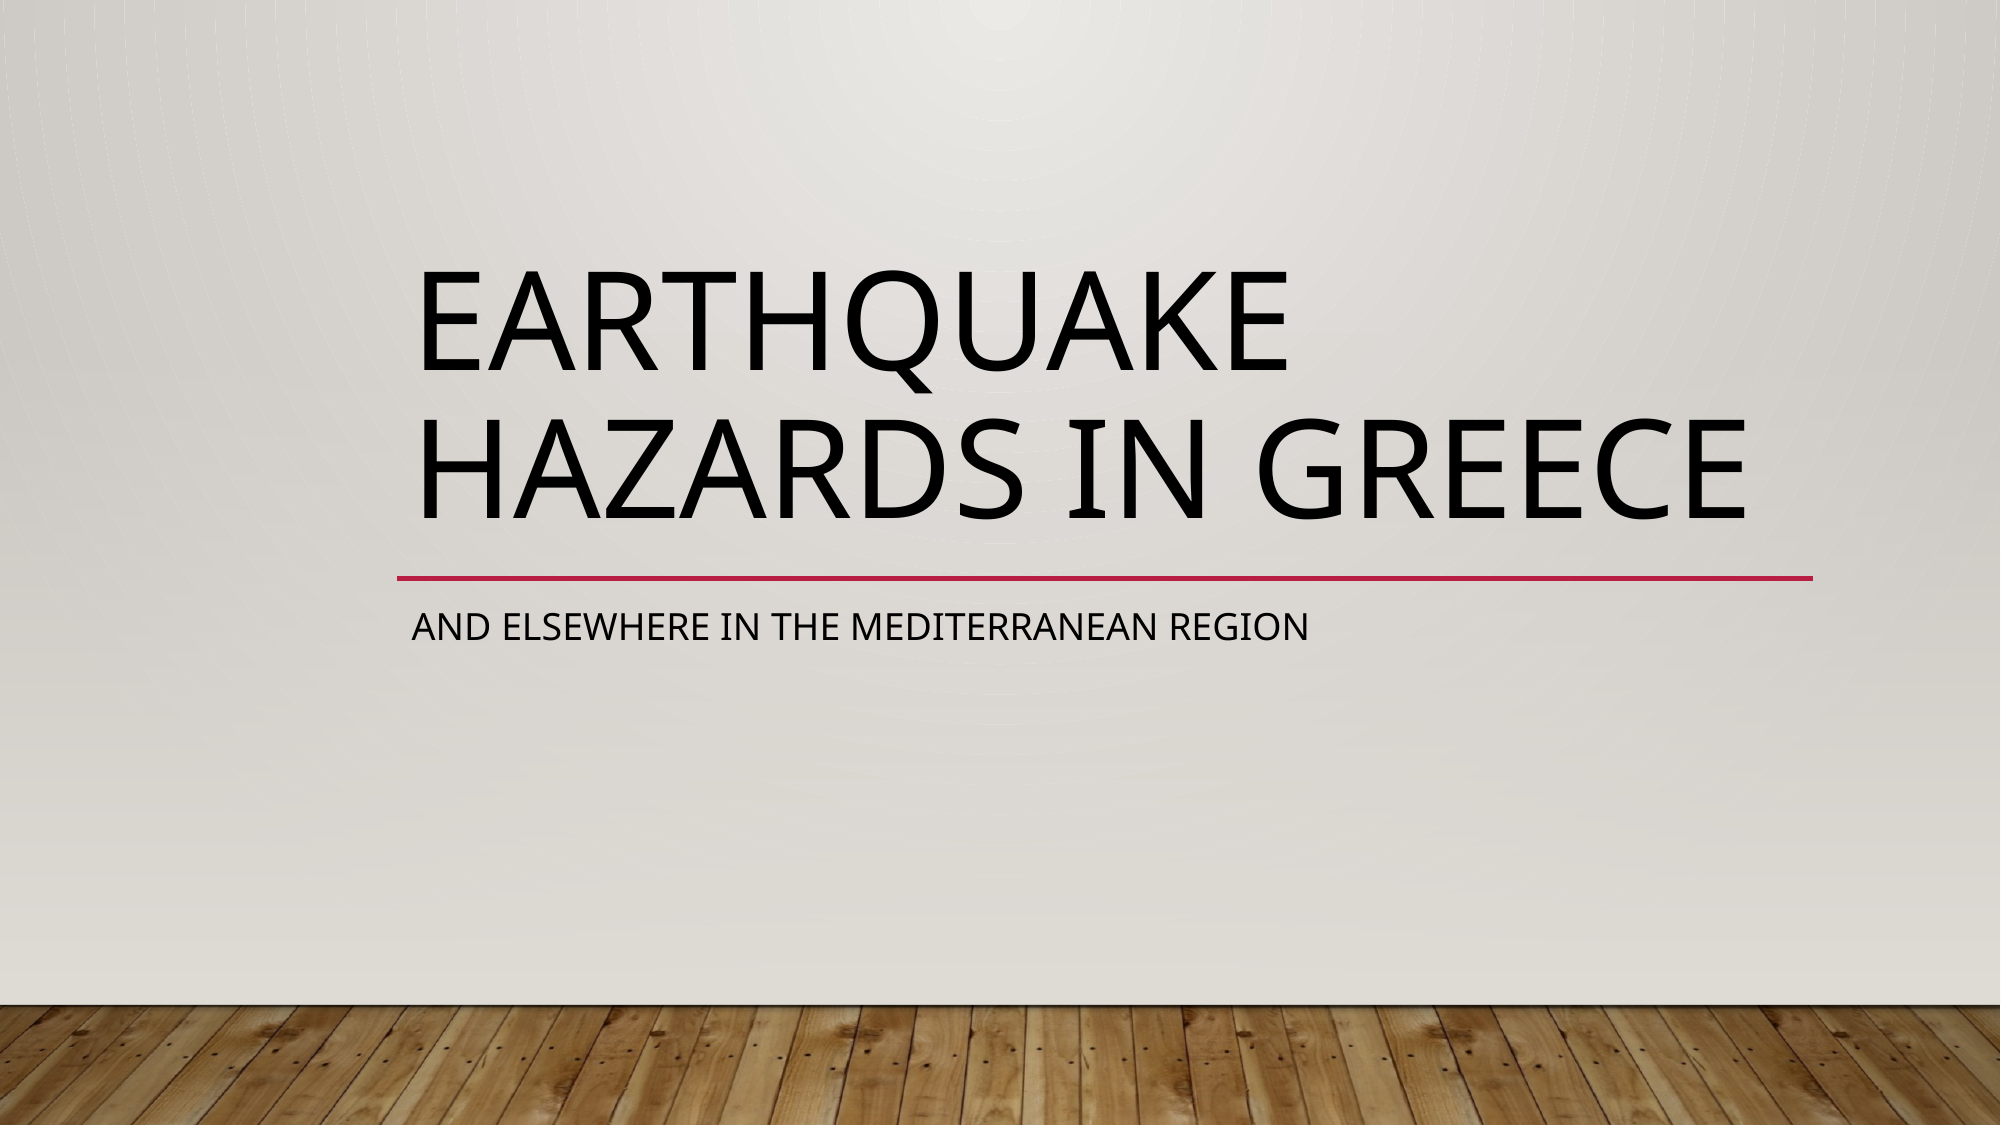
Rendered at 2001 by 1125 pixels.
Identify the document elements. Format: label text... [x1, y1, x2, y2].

subtitle And elsewhere in the Mediterranean Region [396, 579, 1814, 740]
picture [0, 1005, 2000, 1125]
title Earthquake Hazards in Greece [396, 131, 1814, 549]
